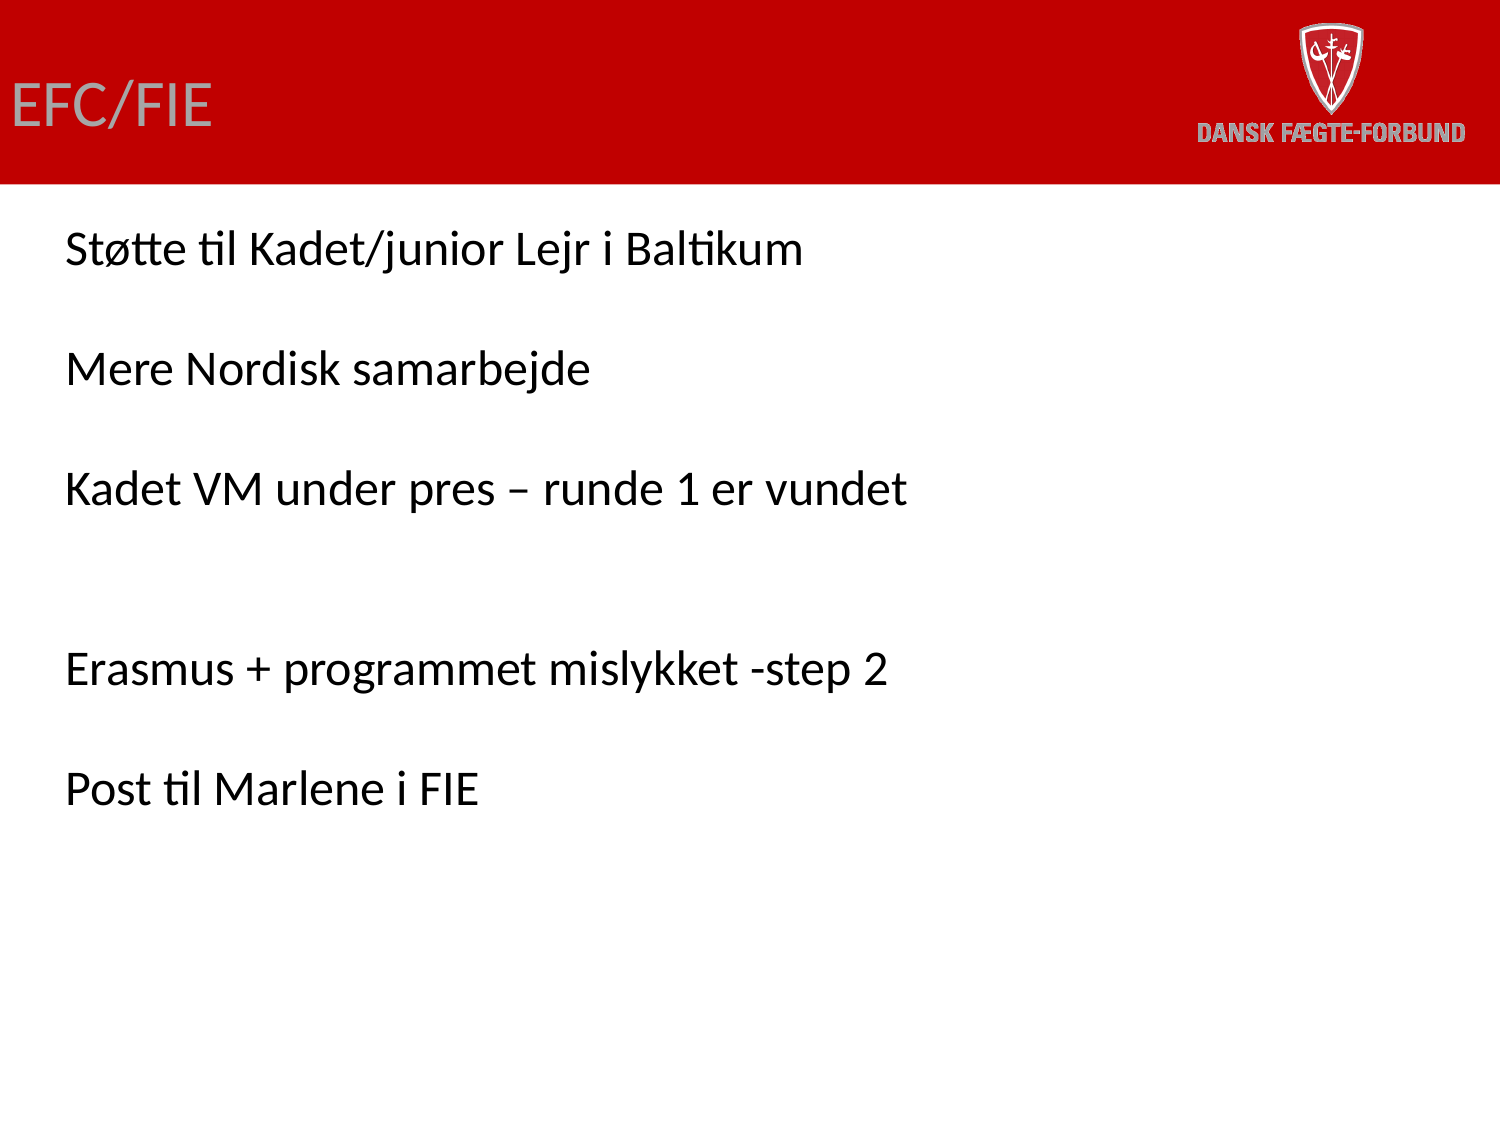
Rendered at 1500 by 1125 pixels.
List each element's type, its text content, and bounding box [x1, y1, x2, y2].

text_box Støtte til Kadet/junior Lejr i Baltikum Mere Nordisk samarbejde Kadet VM under pres – runde 1 er vundet Erasmus + programmet mislykket -step 2 Post til Marlene i FIE [50, 208, 1421, 823]
picture [1198, 23, 1465, 142]
text_box EFC/FIE [0, 52, 342, 147]
text_box [0, 0, 1500, 186]
